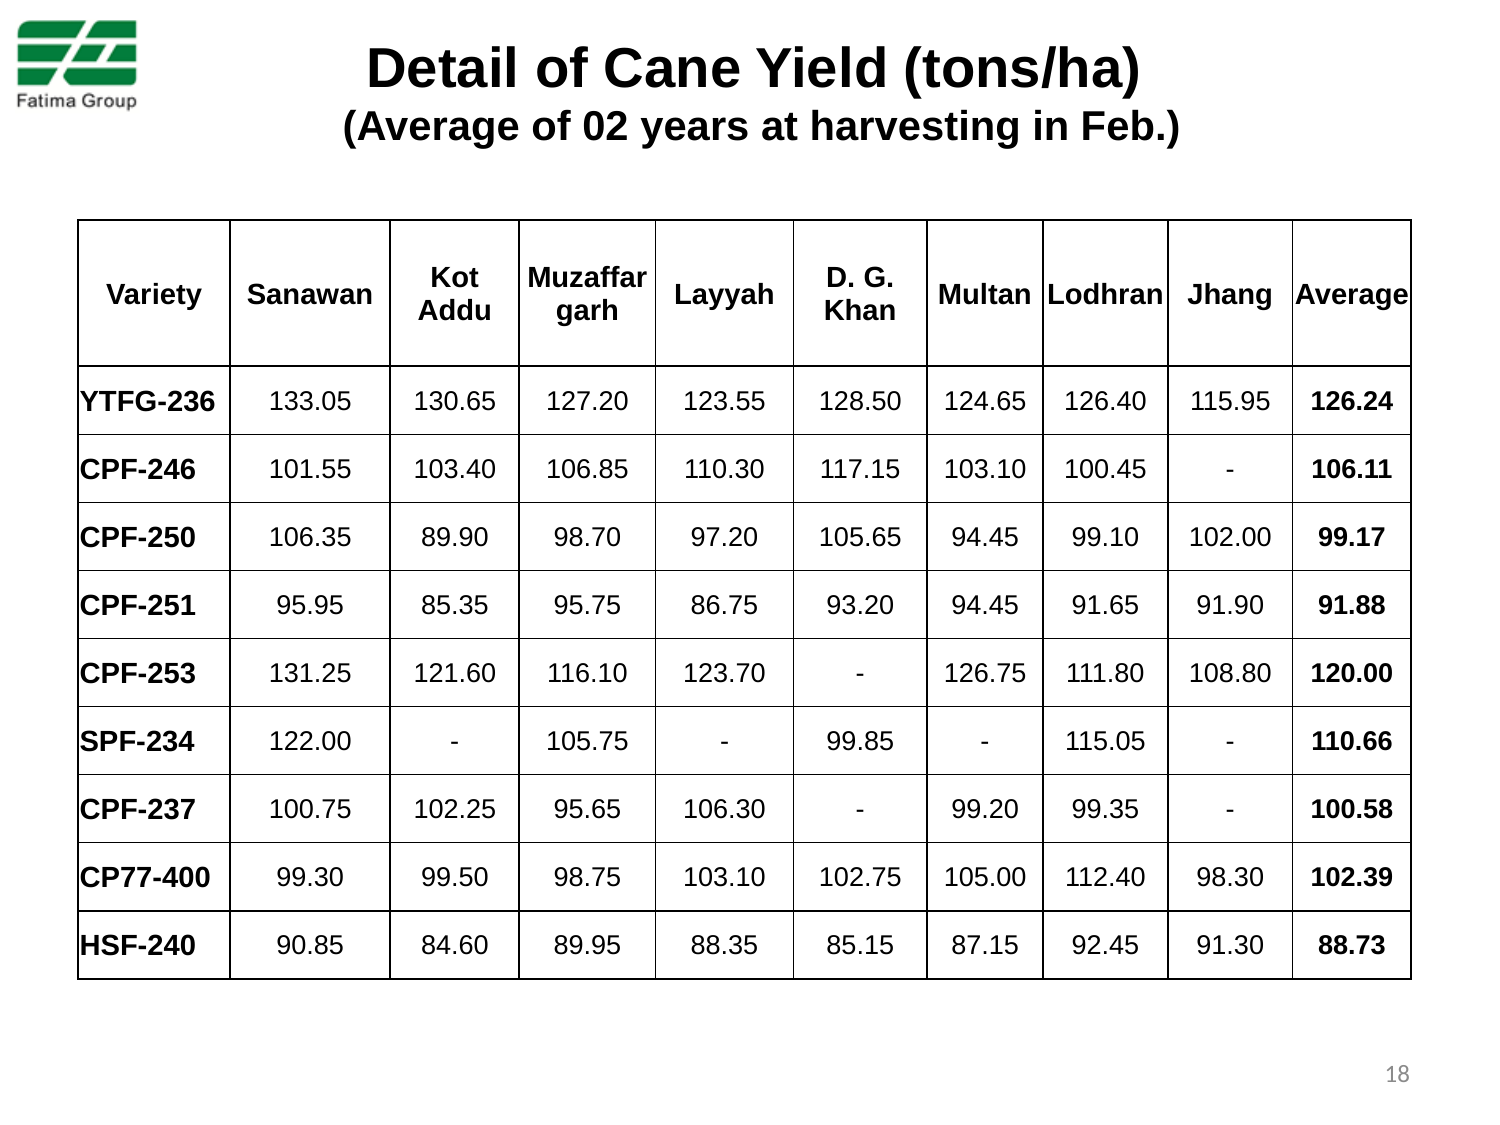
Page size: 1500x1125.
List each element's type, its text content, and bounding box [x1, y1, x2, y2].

table_cell 90.85 [231, 912, 389, 978]
table_cell - [656, 707, 793, 774]
table_cell 103.40 [391, 435, 518, 502]
table_cell 93.20 [794, 571, 926, 638]
table_cell 97.20 [656, 503, 793, 570]
table_cell 99.35 [1044, 775, 1167, 842]
table_cell - [1169, 775, 1292, 842]
table_cell 99.30 [231, 843, 389, 910]
table_cell 99.50 [391, 843, 518, 910]
table_cell 87.15 [928, 912, 1042, 978]
table_cell - [391, 707, 518, 774]
table_cell 102.39 [1293, 843, 1410, 910]
table_cell 86.75 [656, 571, 793, 638]
table_cell 106.85 [520, 435, 655, 502]
title Detail of Cane Yield (tons/ha) (Average of 02 years at harvesting in Feb.) [230, 19, 1294, 161]
table_cell 98.70 [520, 503, 655, 570]
table_cell 100.45 [1044, 435, 1167, 502]
table_cell 91.30 [1169, 912, 1292, 978]
table_cell 105.75 [520, 707, 655, 774]
table_header Jhang [1169, 221, 1292, 365]
table_cell - [1169, 707, 1292, 774]
table_header Variety [79, 221, 229, 365]
table_cell 100.75 [231, 775, 389, 842]
table_cell 105.65 [794, 503, 926, 570]
table_header Layyah [656, 221, 793, 365]
table_cell 102.75 [794, 843, 926, 910]
table_cell 126.24 [1293, 367, 1410, 434]
table_cell 85.15 [794, 912, 926, 978]
table_cell 106.30 [656, 775, 793, 842]
picture [15, 18, 141, 115]
table_cell 95.95 [231, 571, 389, 638]
table_cell - [928, 707, 1042, 774]
table_header Lodhran [1044, 221, 1167, 365]
table_cell YTFG-236 [79, 367, 229, 434]
table_cell 94.45 [928, 571, 1042, 638]
table_cell CPF-250 [79, 503, 229, 570]
table_cell CPF-253 [79, 639, 229, 706]
table_cell - [794, 639, 926, 706]
table_cell 126.40 [1044, 367, 1167, 434]
table_cell 130.65 [391, 367, 518, 434]
table_header Sanawan [231, 221, 389, 365]
table_cell 95.65 [520, 775, 655, 842]
table_cell 100.58 [1293, 775, 1410, 842]
table_cell 127.20 [520, 367, 655, 434]
table_cell HSF-240 [79, 912, 229, 978]
table_cell CPF-237 [79, 775, 229, 842]
table_cell 91.88 [1293, 571, 1410, 638]
table_cell - [794, 775, 926, 842]
table_cell CP77-400 [79, 843, 229, 910]
table_cell 124.65 [928, 367, 1042, 434]
table_cell 117.15 [794, 435, 926, 502]
table_cell 103.10 [656, 843, 793, 910]
table_cell 89.90 [391, 503, 518, 570]
table_cell 115.05 [1044, 707, 1167, 774]
table_cell 85.35 [391, 571, 518, 638]
table_cell 120.00 [1293, 639, 1410, 706]
table_cell 112.40 [1044, 843, 1167, 910]
table_cell 123.70 [656, 639, 793, 706]
table_cell 99.17 [1293, 503, 1410, 570]
table_header Muzaffargarh [520, 221, 655, 365]
table_cell 116.10 [520, 639, 655, 706]
table_cell 110.30 [656, 435, 793, 502]
table_cell 115.95 [1169, 367, 1292, 434]
table_header Average [1293, 221, 1410, 365]
table_cell 128.50 [794, 367, 926, 434]
table_cell 92.45 [1044, 912, 1167, 978]
table_cell 101.55 [231, 435, 389, 502]
table_cell 91.65 [1044, 571, 1167, 638]
table_cell 88.35 [656, 912, 793, 978]
table_cell 91.90 [1169, 571, 1292, 638]
table_cell 95.75 [520, 571, 655, 638]
table_cell 106.35 [231, 503, 389, 570]
table_cell 102.00 [1169, 503, 1292, 570]
table_cell CPF-246 [79, 435, 229, 502]
table_cell 84.60 [391, 912, 518, 978]
table_cell 122.00 [231, 707, 389, 774]
table_cell 98.30 [1169, 843, 1292, 910]
table_cell 99.85 [794, 707, 926, 774]
table_header Multan [928, 221, 1042, 365]
table_cell 106.11 [1293, 435, 1410, 502]
table_cell 94.45 [928, 503, 1042, 570]
table_cell 99.20 [928, 775, 1042, 842]
table_cell 103.10 [928, 435, 1042, 502]
table_cell 110.66 [1293, 707, 1410, 774]
table_cell 126.75 [928, 639, 1042, 706]
table_cell - [1169, 435, 1292, 502]
table_cell 131.25 [231, 639, 389, 706]
table_cell 98.75 [520, 843, 655, 910]
table_cell 89.95 [520, 912, 655, 978]
table_cell 111.80 [1044, 639, 1167, 706]
table_header Kot Addu [391, 221, 518, 365]
table_cell 105.00 [928, 843, 1042, 910]
table_cell SPF-234 [79, 707, 229, 774]
table_cell 108.80 [1169, 639, 1292, 706]
table_cell 102.25 [391, 775, 518, 842]
slide_number 18 [1074, 1042, 1425, 1103]
table_cell 99.10 [1044, 503, 1167, 570]
table_cell 123.55 [656, 367, 793, 434]
table_cell CPF-251 [79, 571, 229, 638]
table_header D. G. Khan [794, 221, 926, 365]
table_cell 121.60 [391, 639, 518, 706]
table_cell 133.05 [231, 367, 389, 434]
table_cell 88.73 [1293, 912, 1410, 978]
